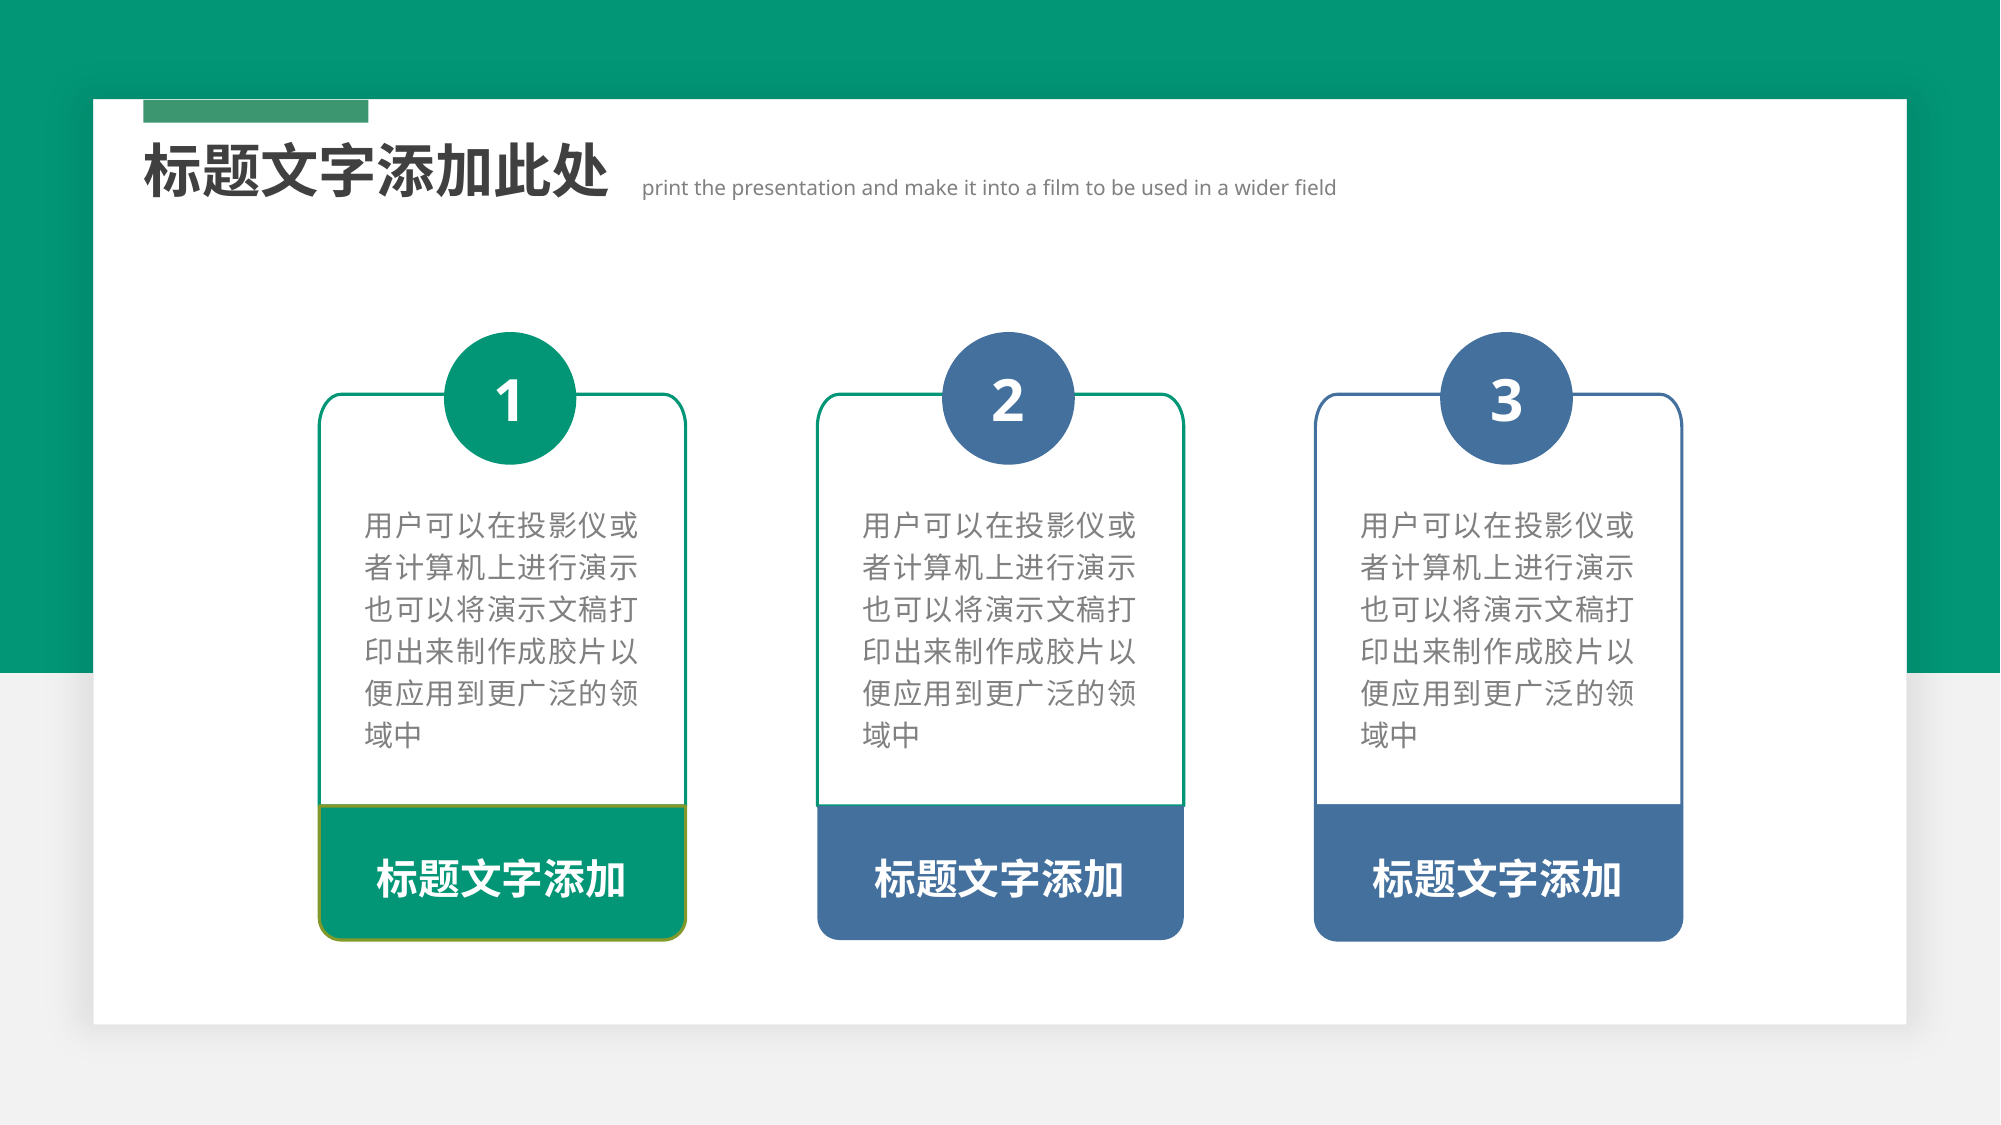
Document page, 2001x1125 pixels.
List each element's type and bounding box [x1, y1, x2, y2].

text_box [317, 331, 686, 941]
text_box [815, 331, 1184, 941]
text_box [1313, 331, 1682, 941]
picture [29, 43, 1971, 1081]
text_box [128, 99, 1429, 213]
